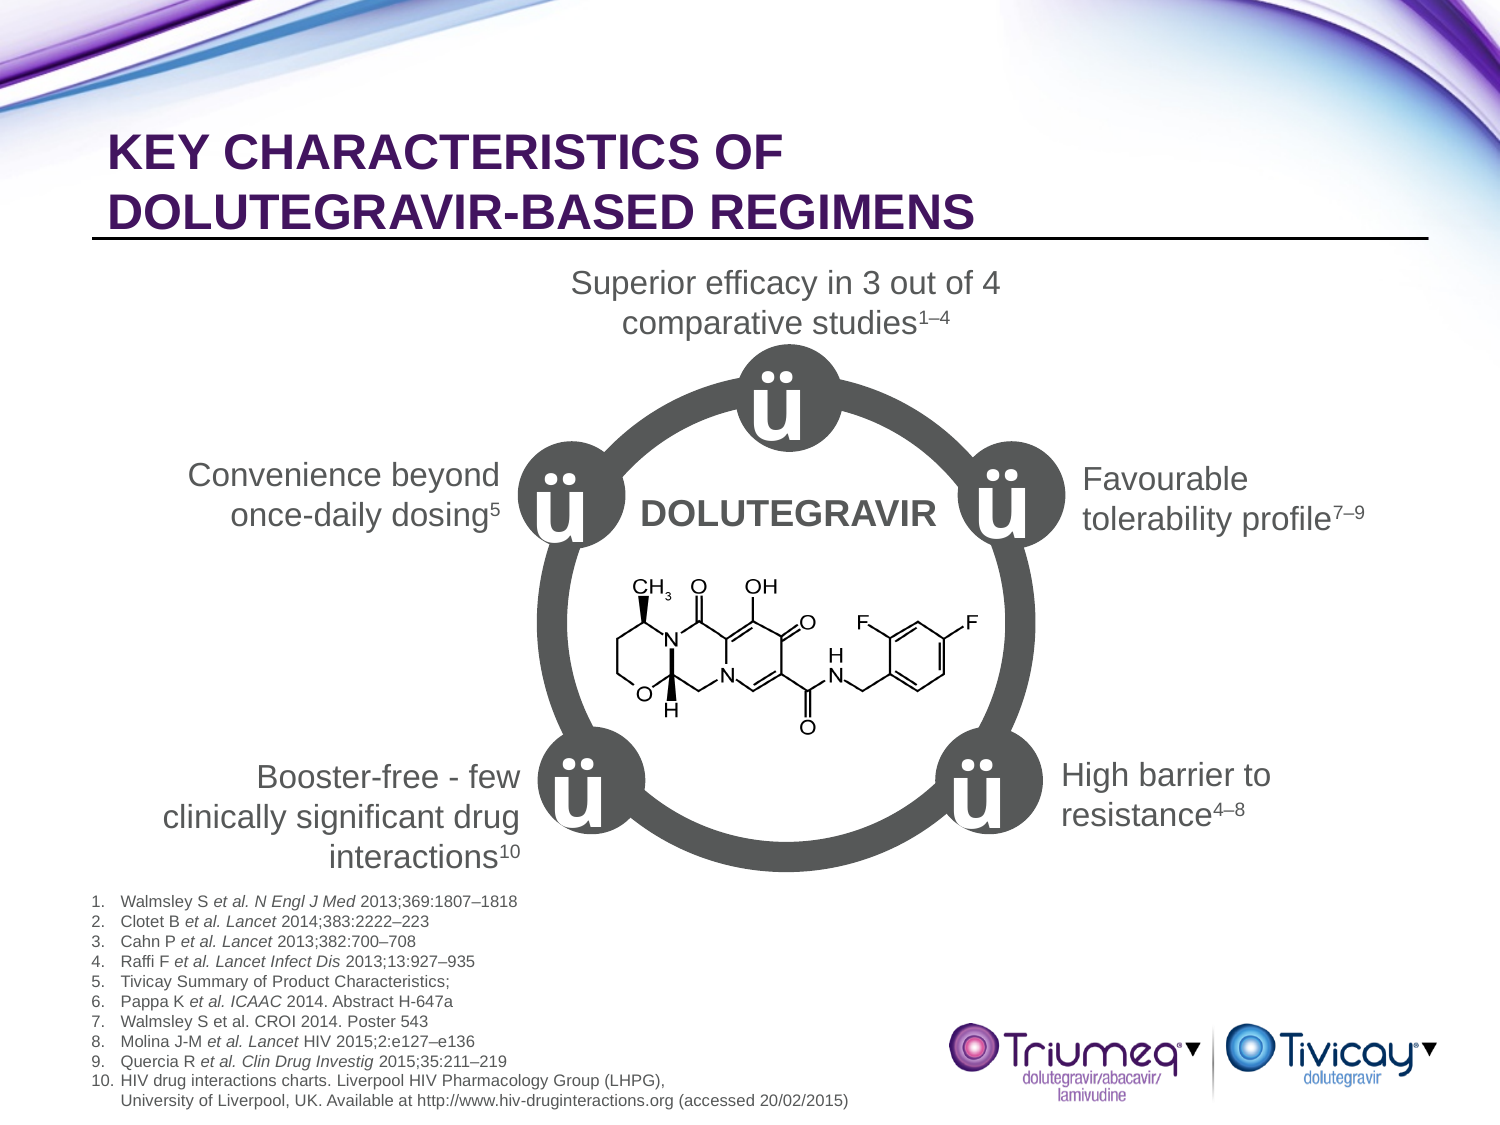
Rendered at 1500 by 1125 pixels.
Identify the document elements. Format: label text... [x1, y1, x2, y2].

title Key characteristics of DOLUTEGRAVIR-BASED REGIMENS [92, 110, 1392, 247]
picture [0, 0, 1500, 625]
text_box Walmsley S et al. N Engl J Med 2013;369:1807–1818 Clotet B et al. Lancet 2014;383:2222–223 Cahn P et al. Lancet 2013;382:700–708 Raffi F et al. Lancet Infect Dis 2013;13:927–935 Tivicay Summary of Product Characteristics; Pappa K et al. ICAAC 2014. Abstract H-647a Walmsley S et al. CROI 2014. Poster 543 Molina J-M et al. Lancet HIV 2015;2:e127–e136 Quercia R et al. Clin Drug Investig 2015;35:211–219 HIV drug interactions charts. Liverpool HIV Pharmacology Group (LHPG), University of Liverpool, UK. Available at http://www.hiv-druginteractions.org (accessed 20/02/2015) [76, 883, 880, 1118]
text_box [108, 253, 1400, 885]
picture [949, 1023, 1437, 1105]
